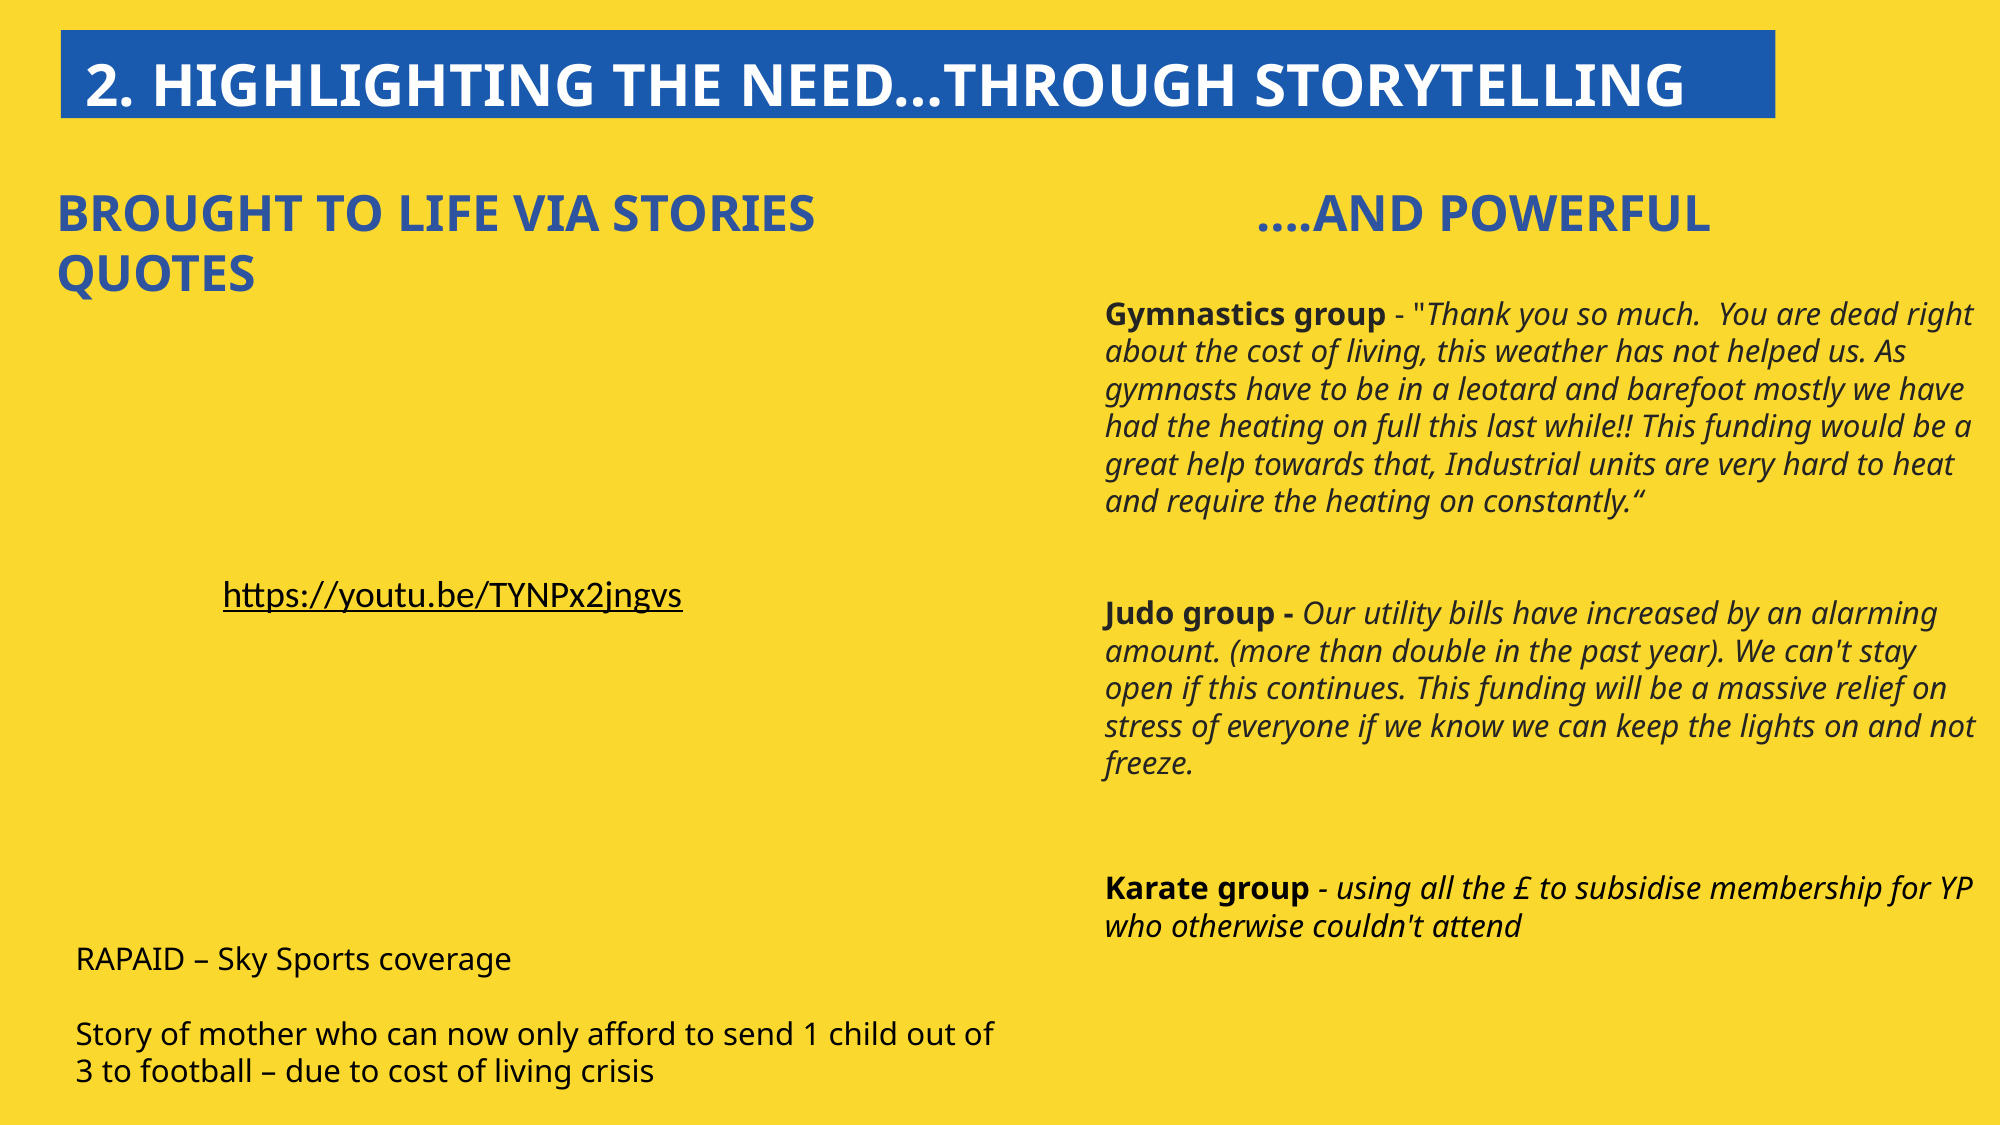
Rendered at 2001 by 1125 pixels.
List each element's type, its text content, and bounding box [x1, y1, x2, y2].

text_box RAPAID – Sky Sports coverage Story of mother who can now only afford to send 1 child out of 3 to football – due to cost of living crisis [60, 932, 1011, 1097]
text_box BROUGHT TO LIFE VIA STORIES ….AND POWERFUL QUOTES [0, 174, 1893, 310]
text_box https://youtu.be/TYNPx2jngvs [207, 562, 707, 623]
text_box 2. HIGHLIGHTING THE NEED…THROUGH STORYTELLING [60, 30, 1776, 119]
text_box Gymnastics group - "Thank you so much. You are dead right about the cost of living, this weather has not helped us. As gymnasts have to be in a leotard and barefoot mostly we have had the heating on full this last while!! This funding would be a great help towards that, Industrial units are very hard to heat and require the heating on constantly.“ Judo group - Our utility bills have increased by an alarming amount. (more than double in the past year). We can't stay open if this continues. This funding will be a massive relief on stress of everyone if we know we can keep the lights on and not freeze. Karate group - using all the £ to subsidise membership for YP who otherwise couldn't attend [1089, 286, 2000, 951]
